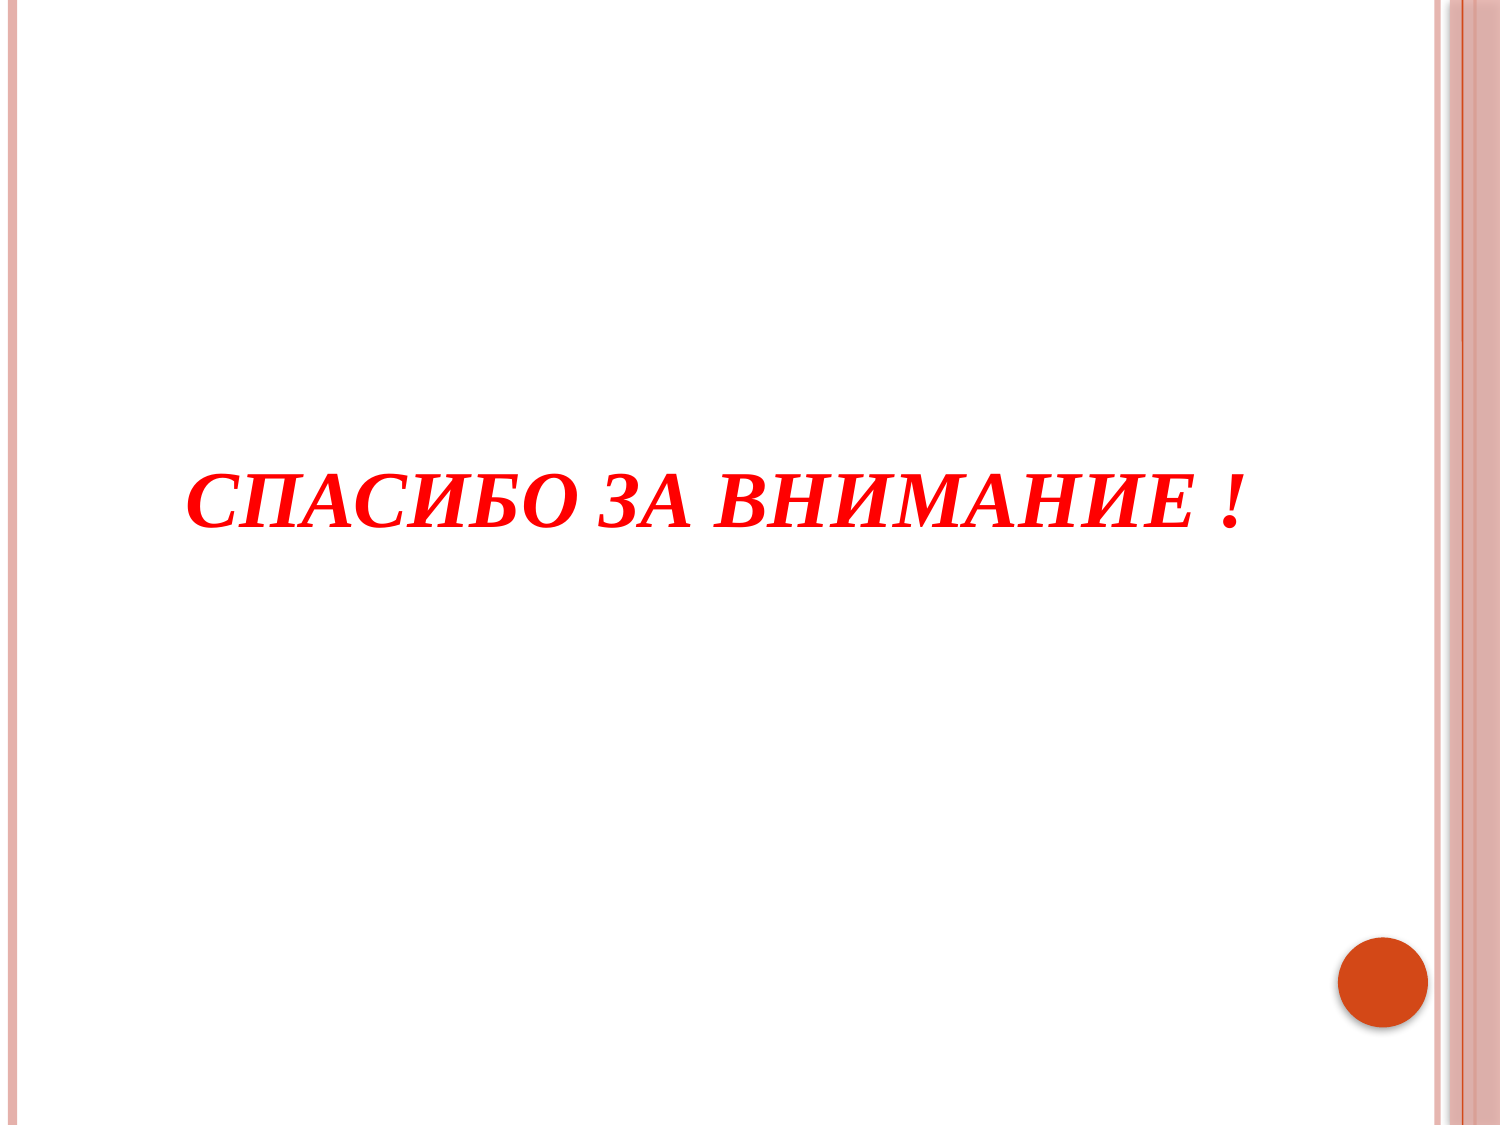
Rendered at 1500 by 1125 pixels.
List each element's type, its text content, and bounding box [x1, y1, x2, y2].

title Спасибо за внимание ! [105, 363, 1331, 551]
